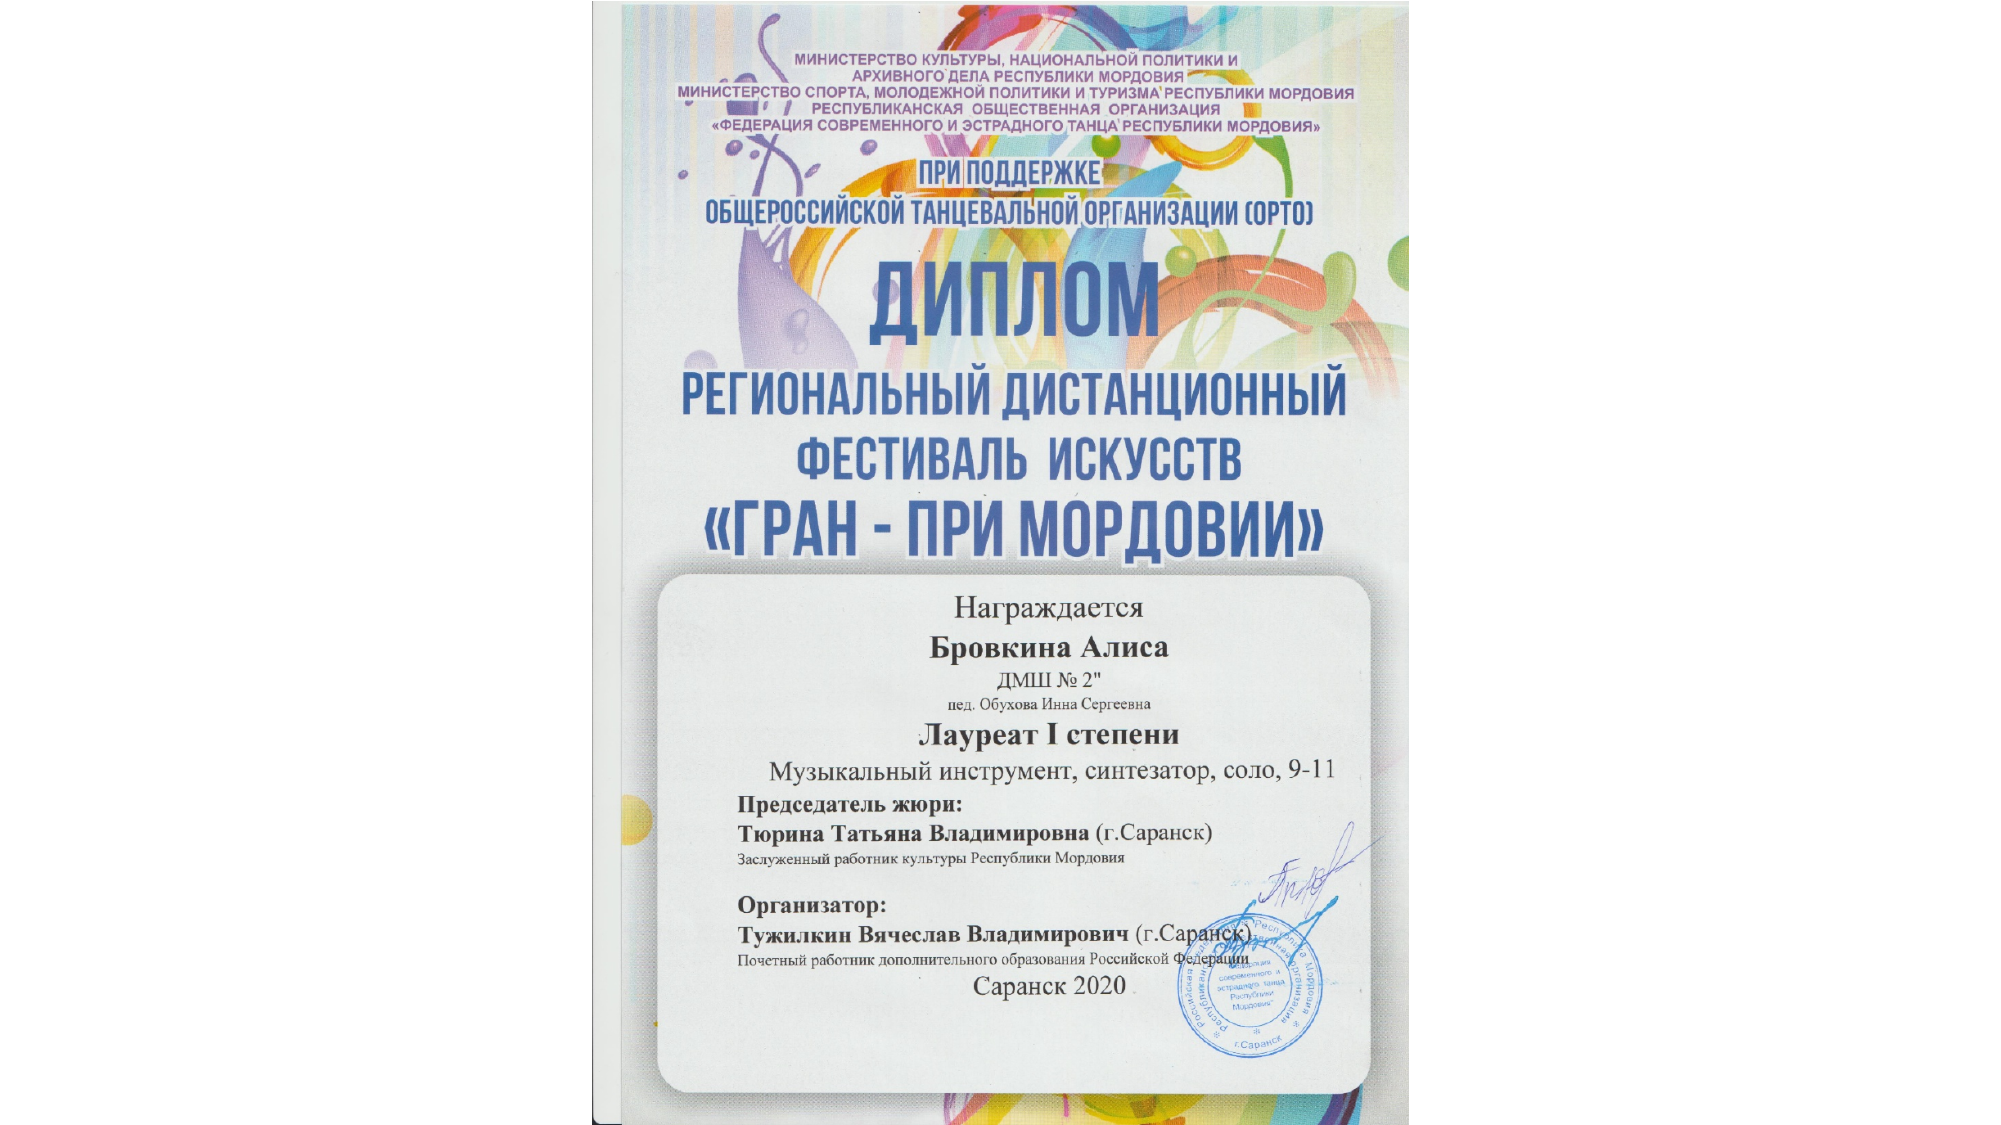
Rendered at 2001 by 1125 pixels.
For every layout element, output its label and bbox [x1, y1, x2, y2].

picture [590, 0, 1409, 1125]
